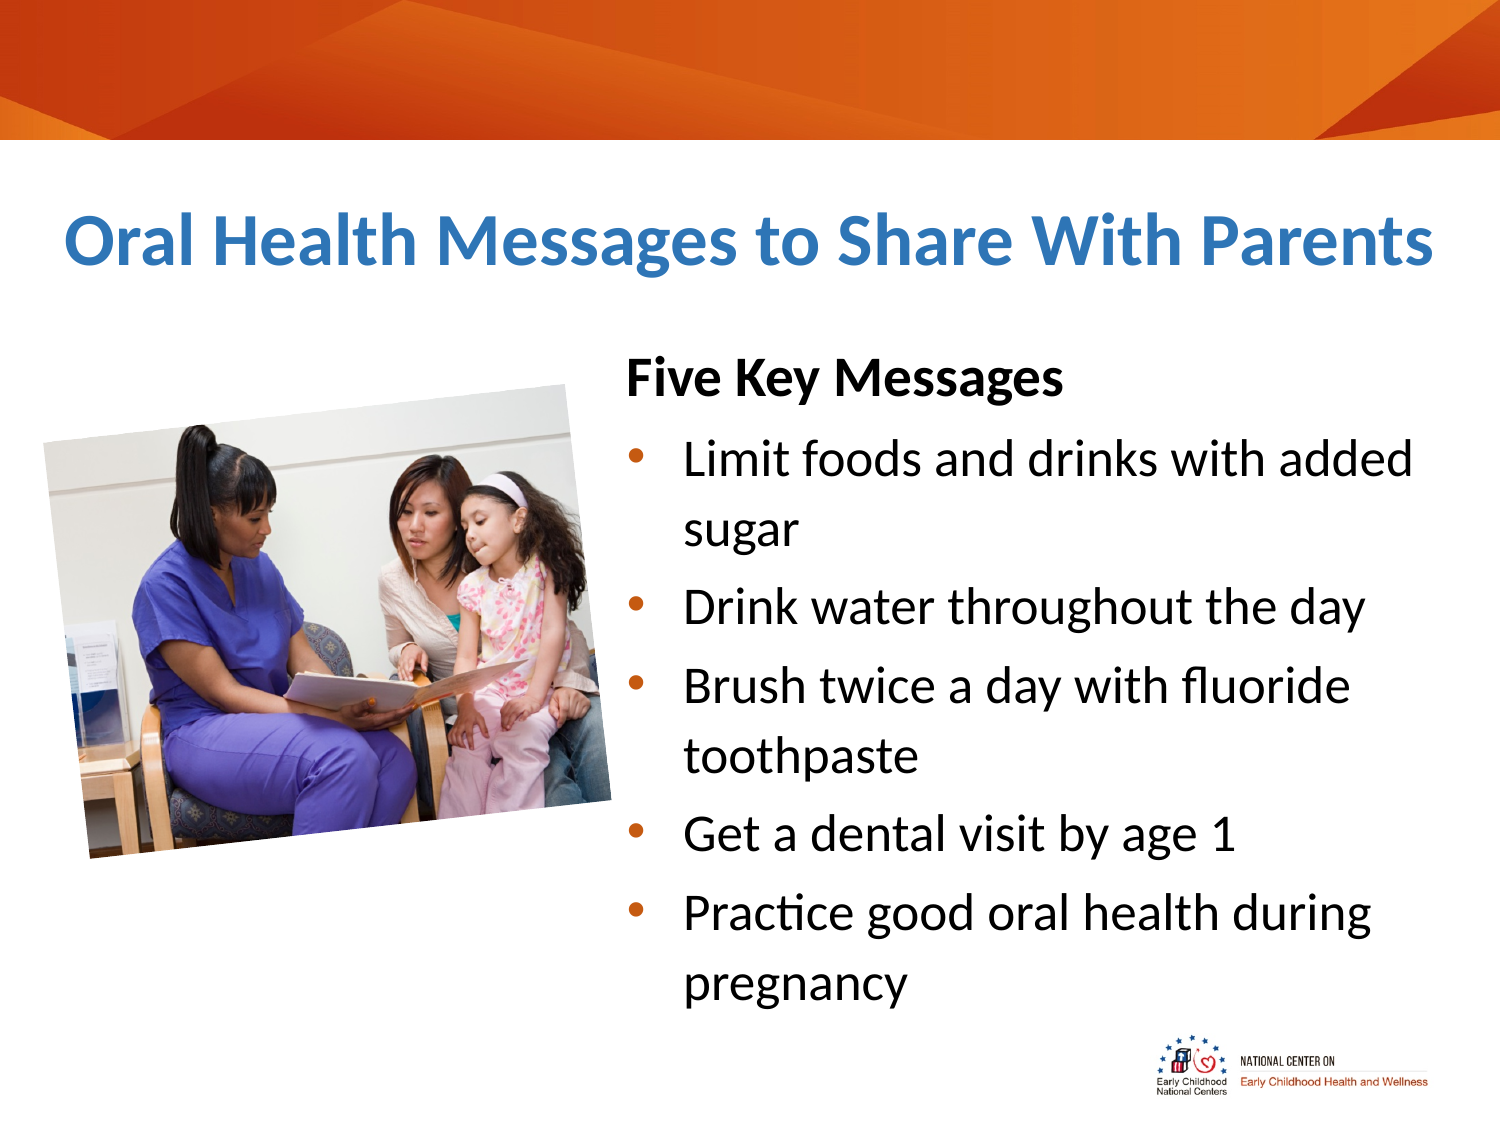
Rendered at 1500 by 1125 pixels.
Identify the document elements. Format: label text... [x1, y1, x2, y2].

picture [43, 384, 611, 859]
text_box Five Key Messages Limit foods and drinks with added sugar Drink water throughout the day Brush twice a day with fluoride toothpaste Get a dental visit by age 1 Practice good oral health during pregnancy [626, 332, 1461, 1012]
picture [0, 0, 1500, 140]
picture [1139, 1022, 1451, 1110]
title Oral Health Messages to Share With Parents [39, 95, 1461, 330]
